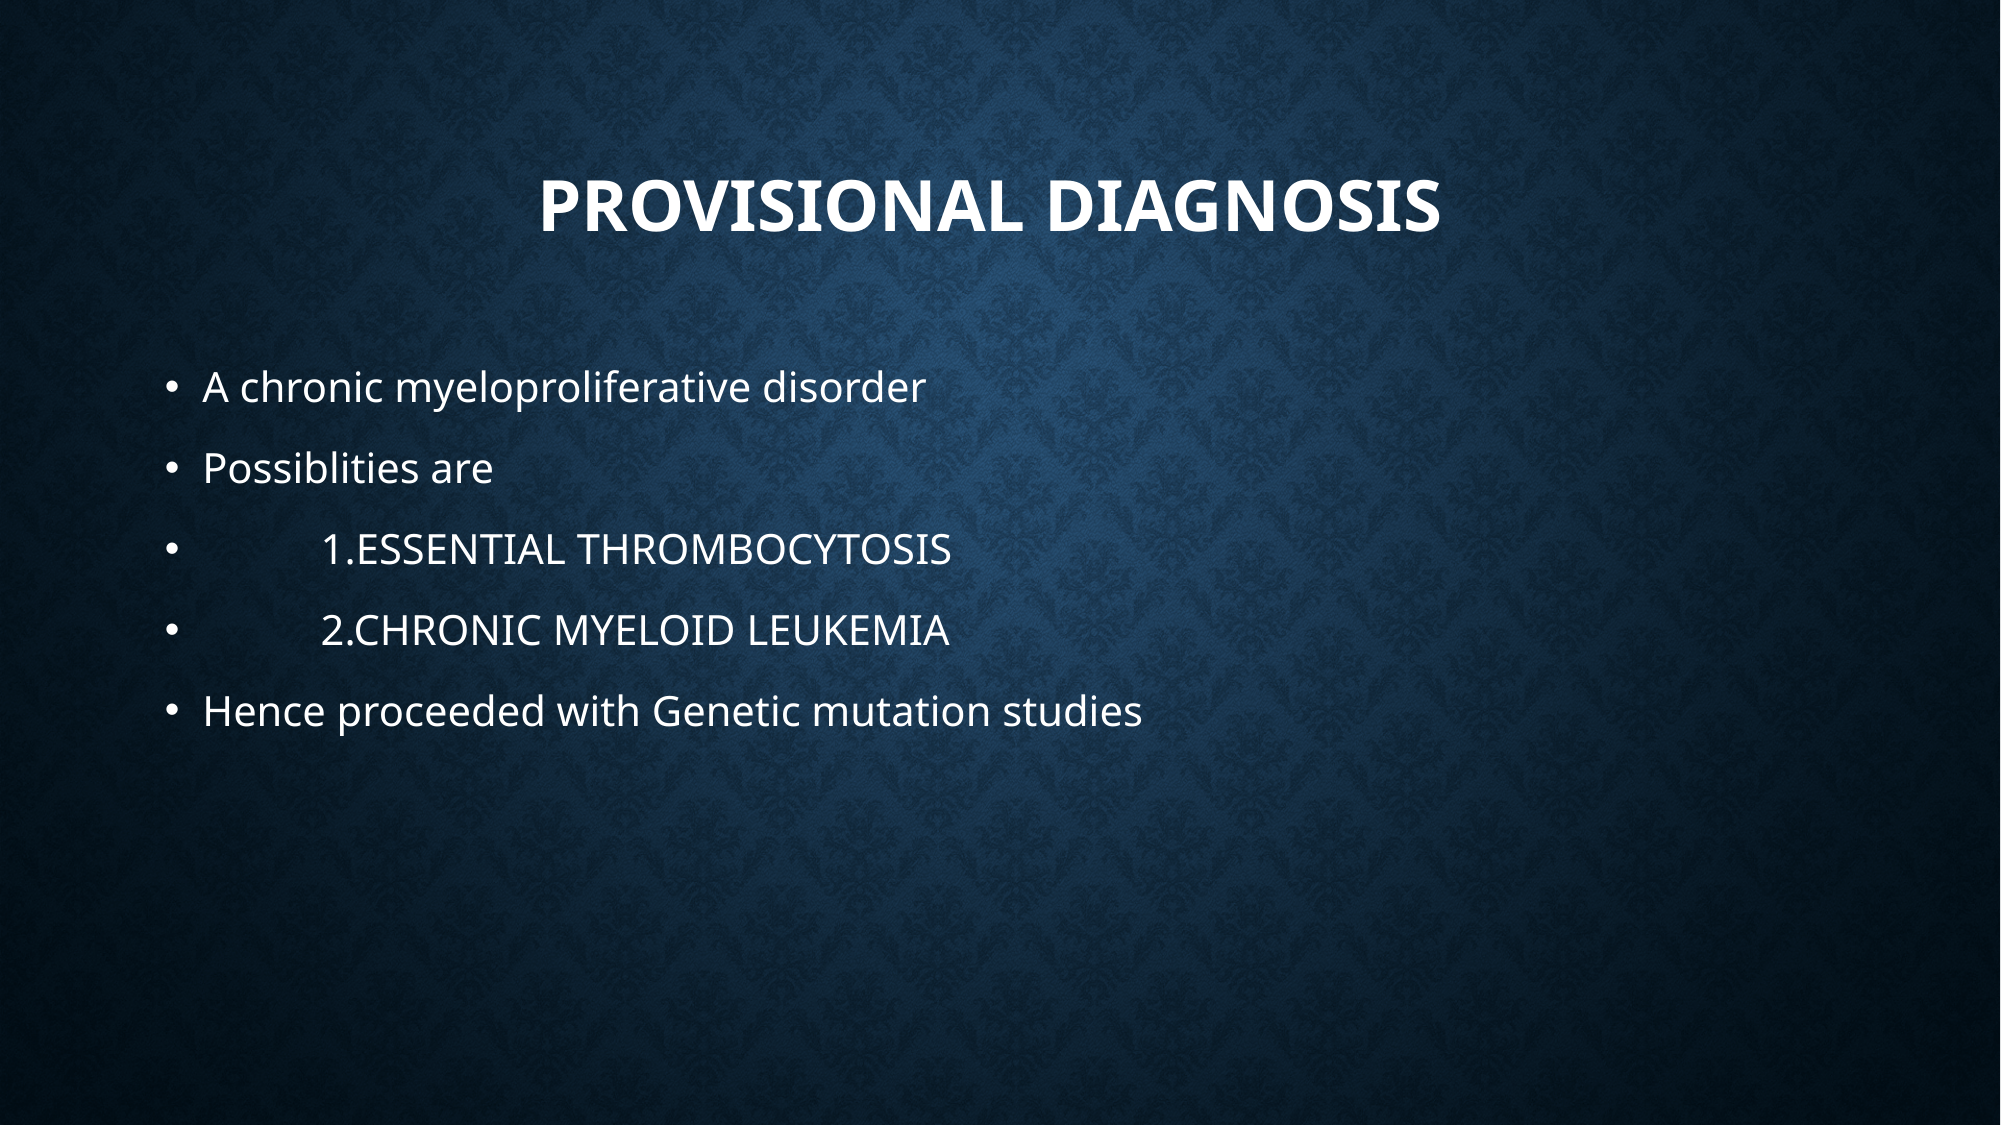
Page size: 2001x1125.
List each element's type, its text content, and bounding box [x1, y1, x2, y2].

list A chronic myeloproliferative disorder Possiblities are 1.ESSENTIAL THROMBOCYTOSIS 2.CHRONIC MYELOID LEUKEMIA Hence proceeded with Genetic mutation studies [149, 343, 1849, 950]
title PROVISIONAL DIAGNOSIS [149, 99, 1849, 318]
